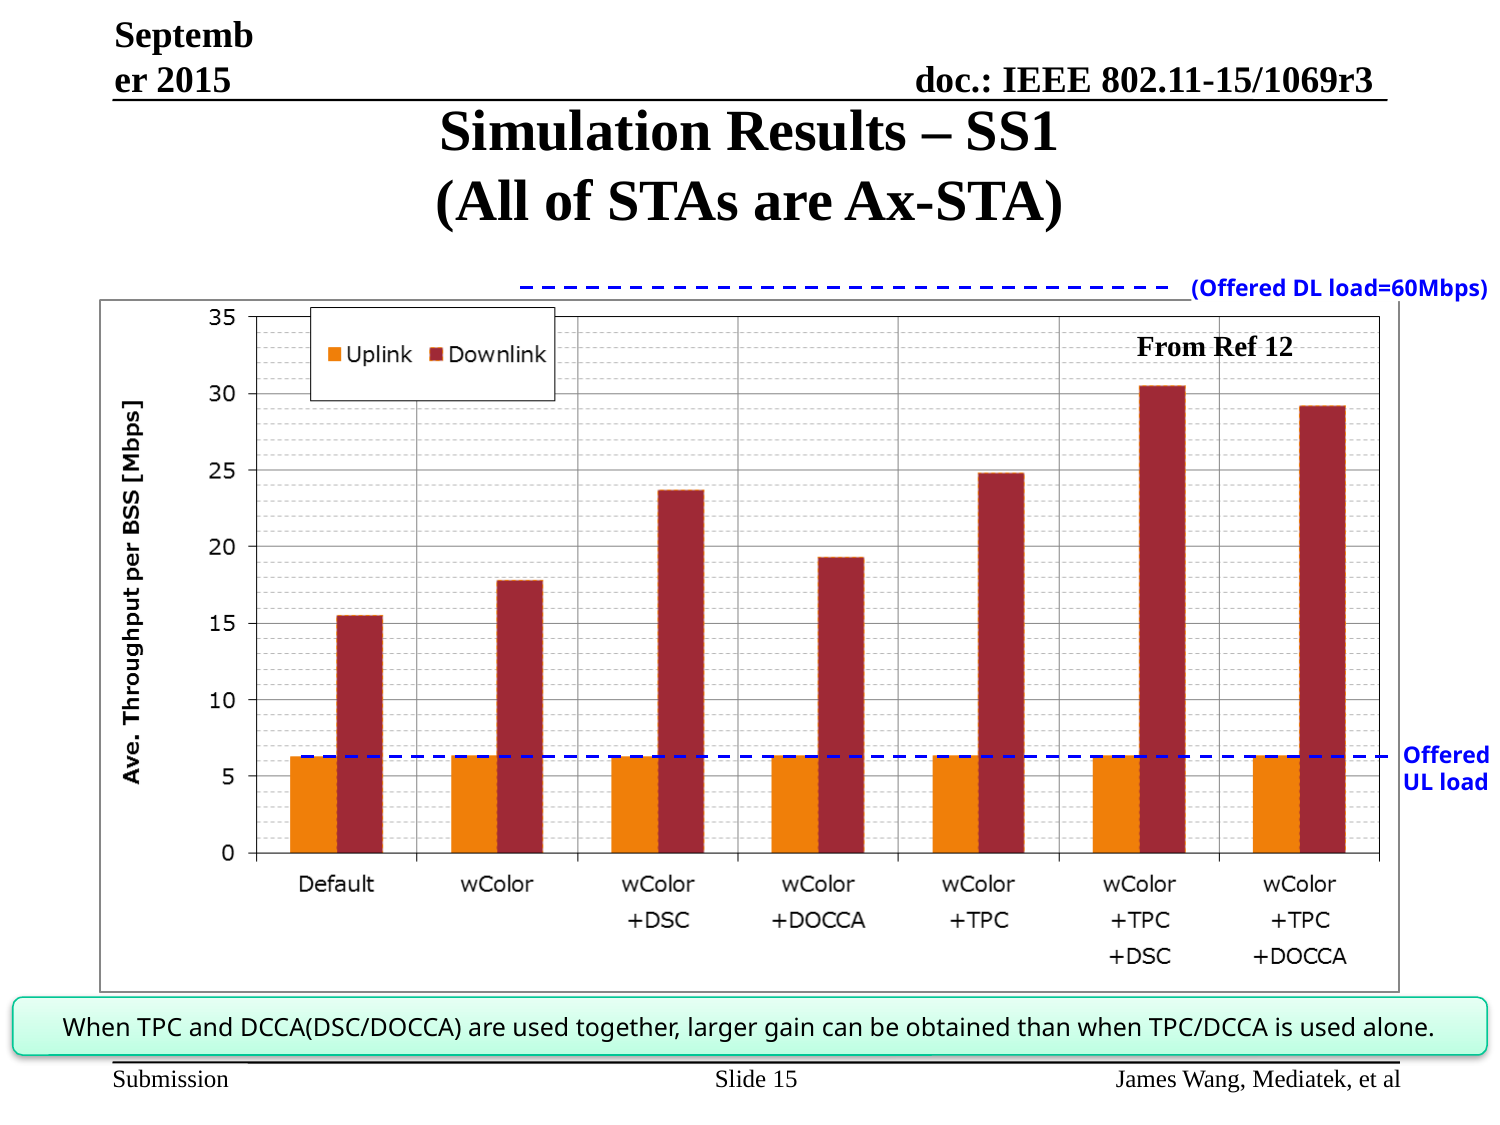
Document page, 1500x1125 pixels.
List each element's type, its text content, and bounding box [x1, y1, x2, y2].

text_box (Offered DL load=60Mbps) [1191, 273, 1489, 302]
text_box Offered UL load [1404, 740, 1497, 796]
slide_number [114, 54, 270, 101]
footer James Wang, Mediatek, et al [1062, 1061, 1402, 1101]
text_box When TPC and DCCA(DSC/DOCCA) are used together, larger gain can be obtained than when TPC/DCCA is used alone. [11, 996, 1488, 1056]
title Simulation Results – SS1 (All of STAs are Ax-STA) [112, 112, 1388, 213]
slide_number Slide 15 [712, 1064, 800, 1093]
picture [99, 299, 1401, 993]
